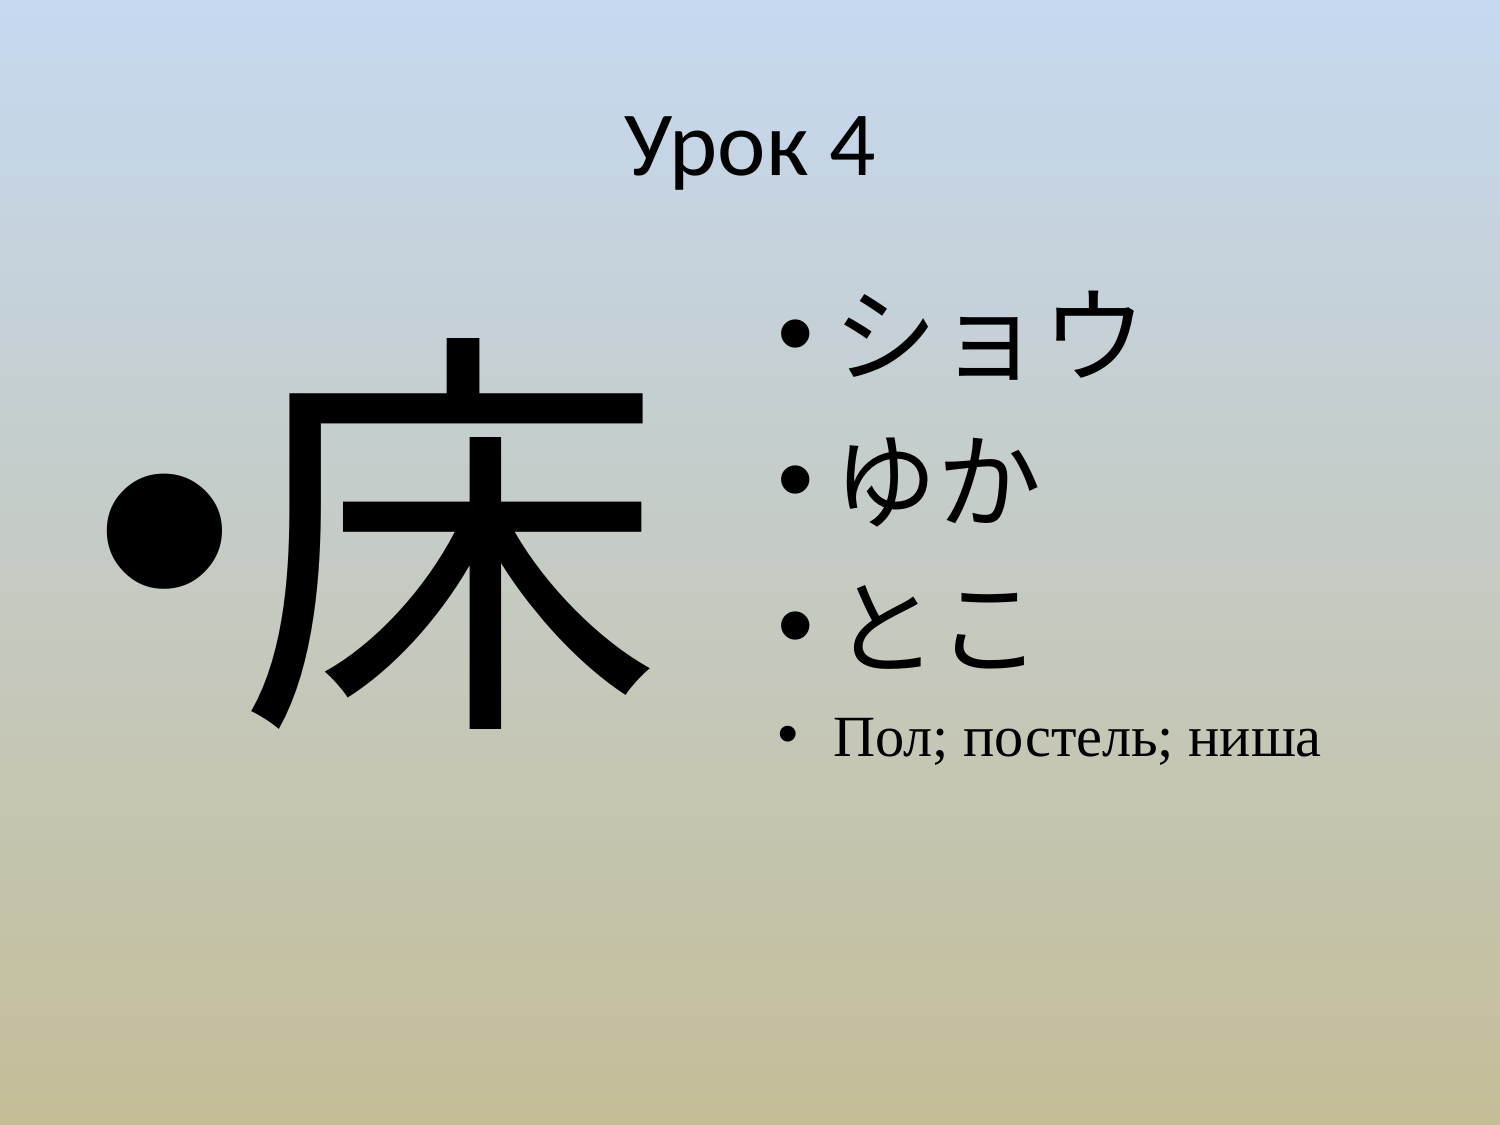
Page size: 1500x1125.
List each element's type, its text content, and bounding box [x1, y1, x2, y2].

list ショウ ゆか とこ Пол; постель; ниша [762, 262, 1425, 1005]
title Урок 4 [75, 45, 1425, 233]
list 床 [75, 262, 738, 1005]
